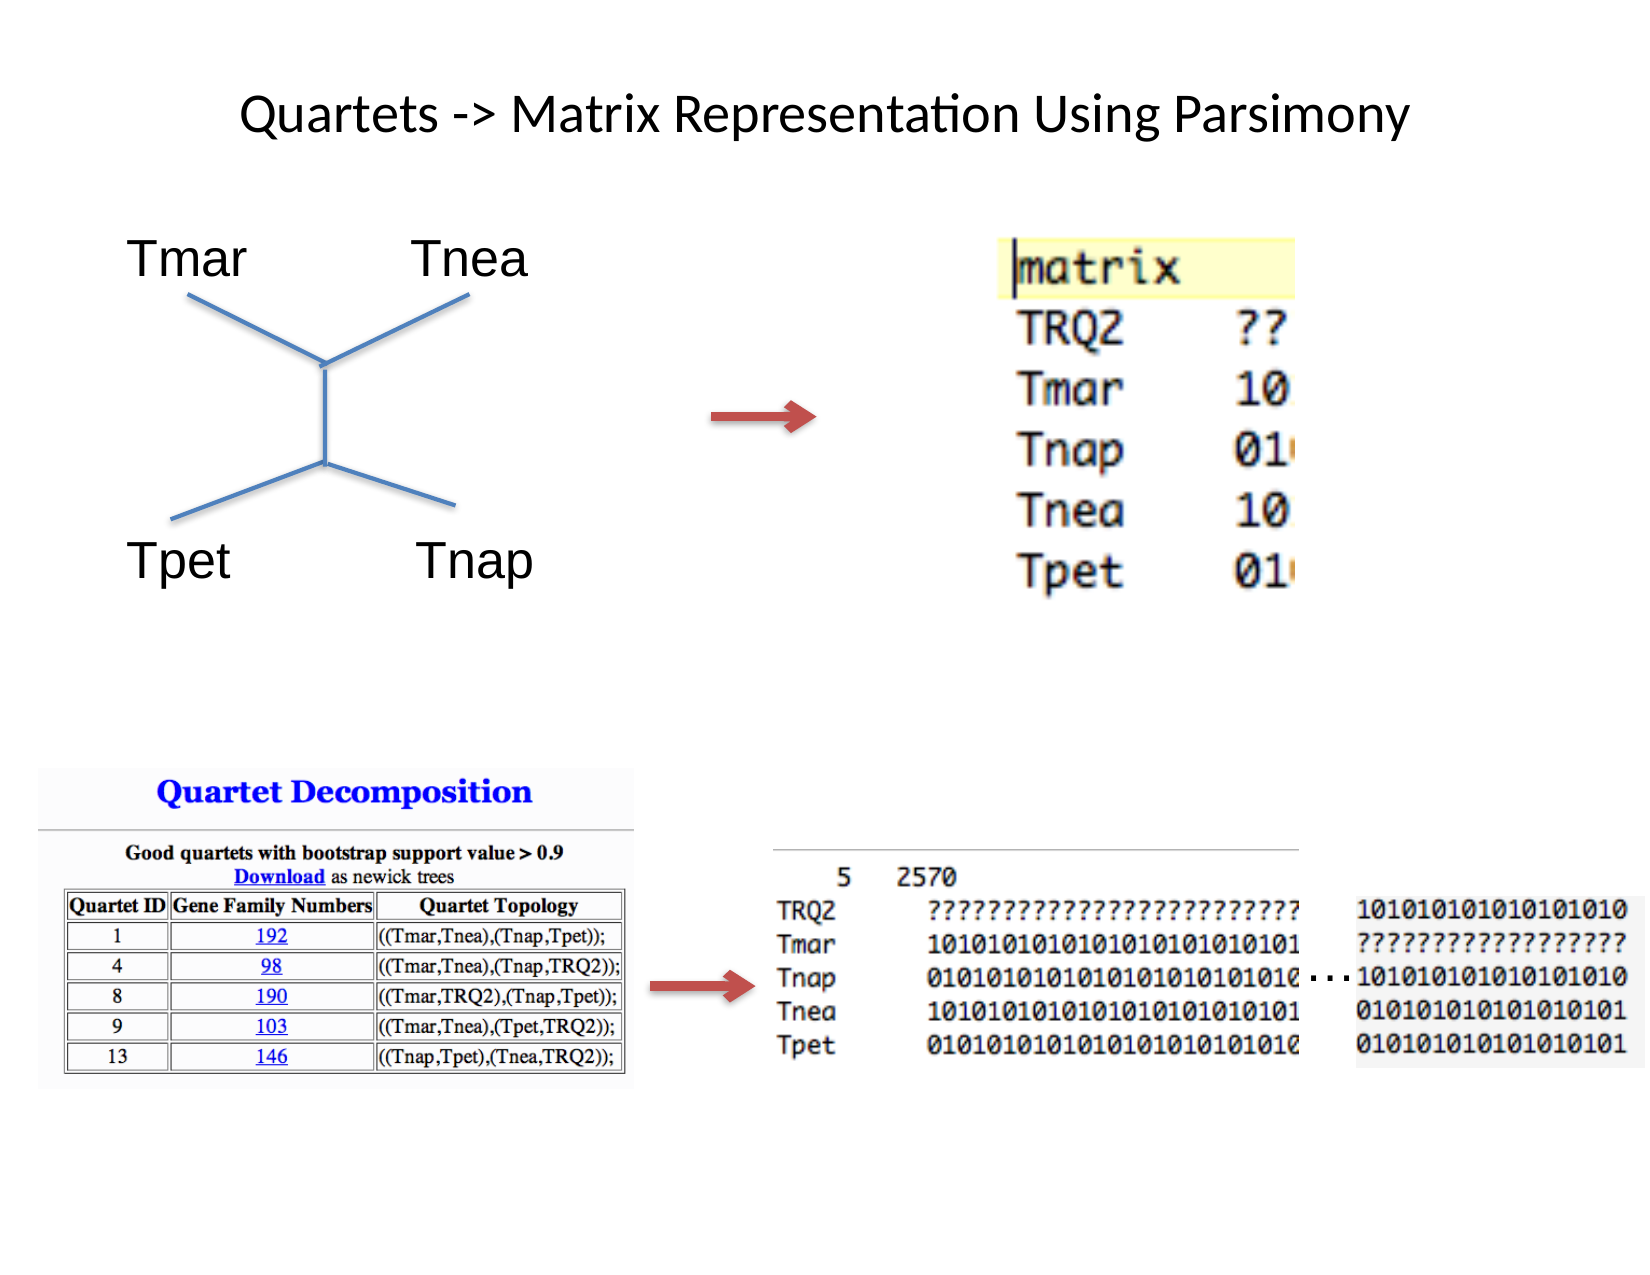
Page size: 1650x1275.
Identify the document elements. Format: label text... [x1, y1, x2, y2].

picture [38, 768, 634, 1090]
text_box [218, 412, 278, 568]
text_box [327, 463, 456, 506]
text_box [358, 255, 431, 407]
text_box Tpet [111, 519, 247, 597]
title Quartets -> Matrix Representation Using Parsimony [82, 51, 1568, 170]
picture [773, 849, 1299, 1065]
picture [979, 213, 1295, 604]
text_box Tnea [395, 216, 544, 295]
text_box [222, 258, 293, 400]
picture [1356, 896, 1645, 1068]
text_box … [1302, 922, 1351, 1000]
text_box Tmar [111, 216, 264, 295]
text_box Tnap [400, 519, 550, 597]
